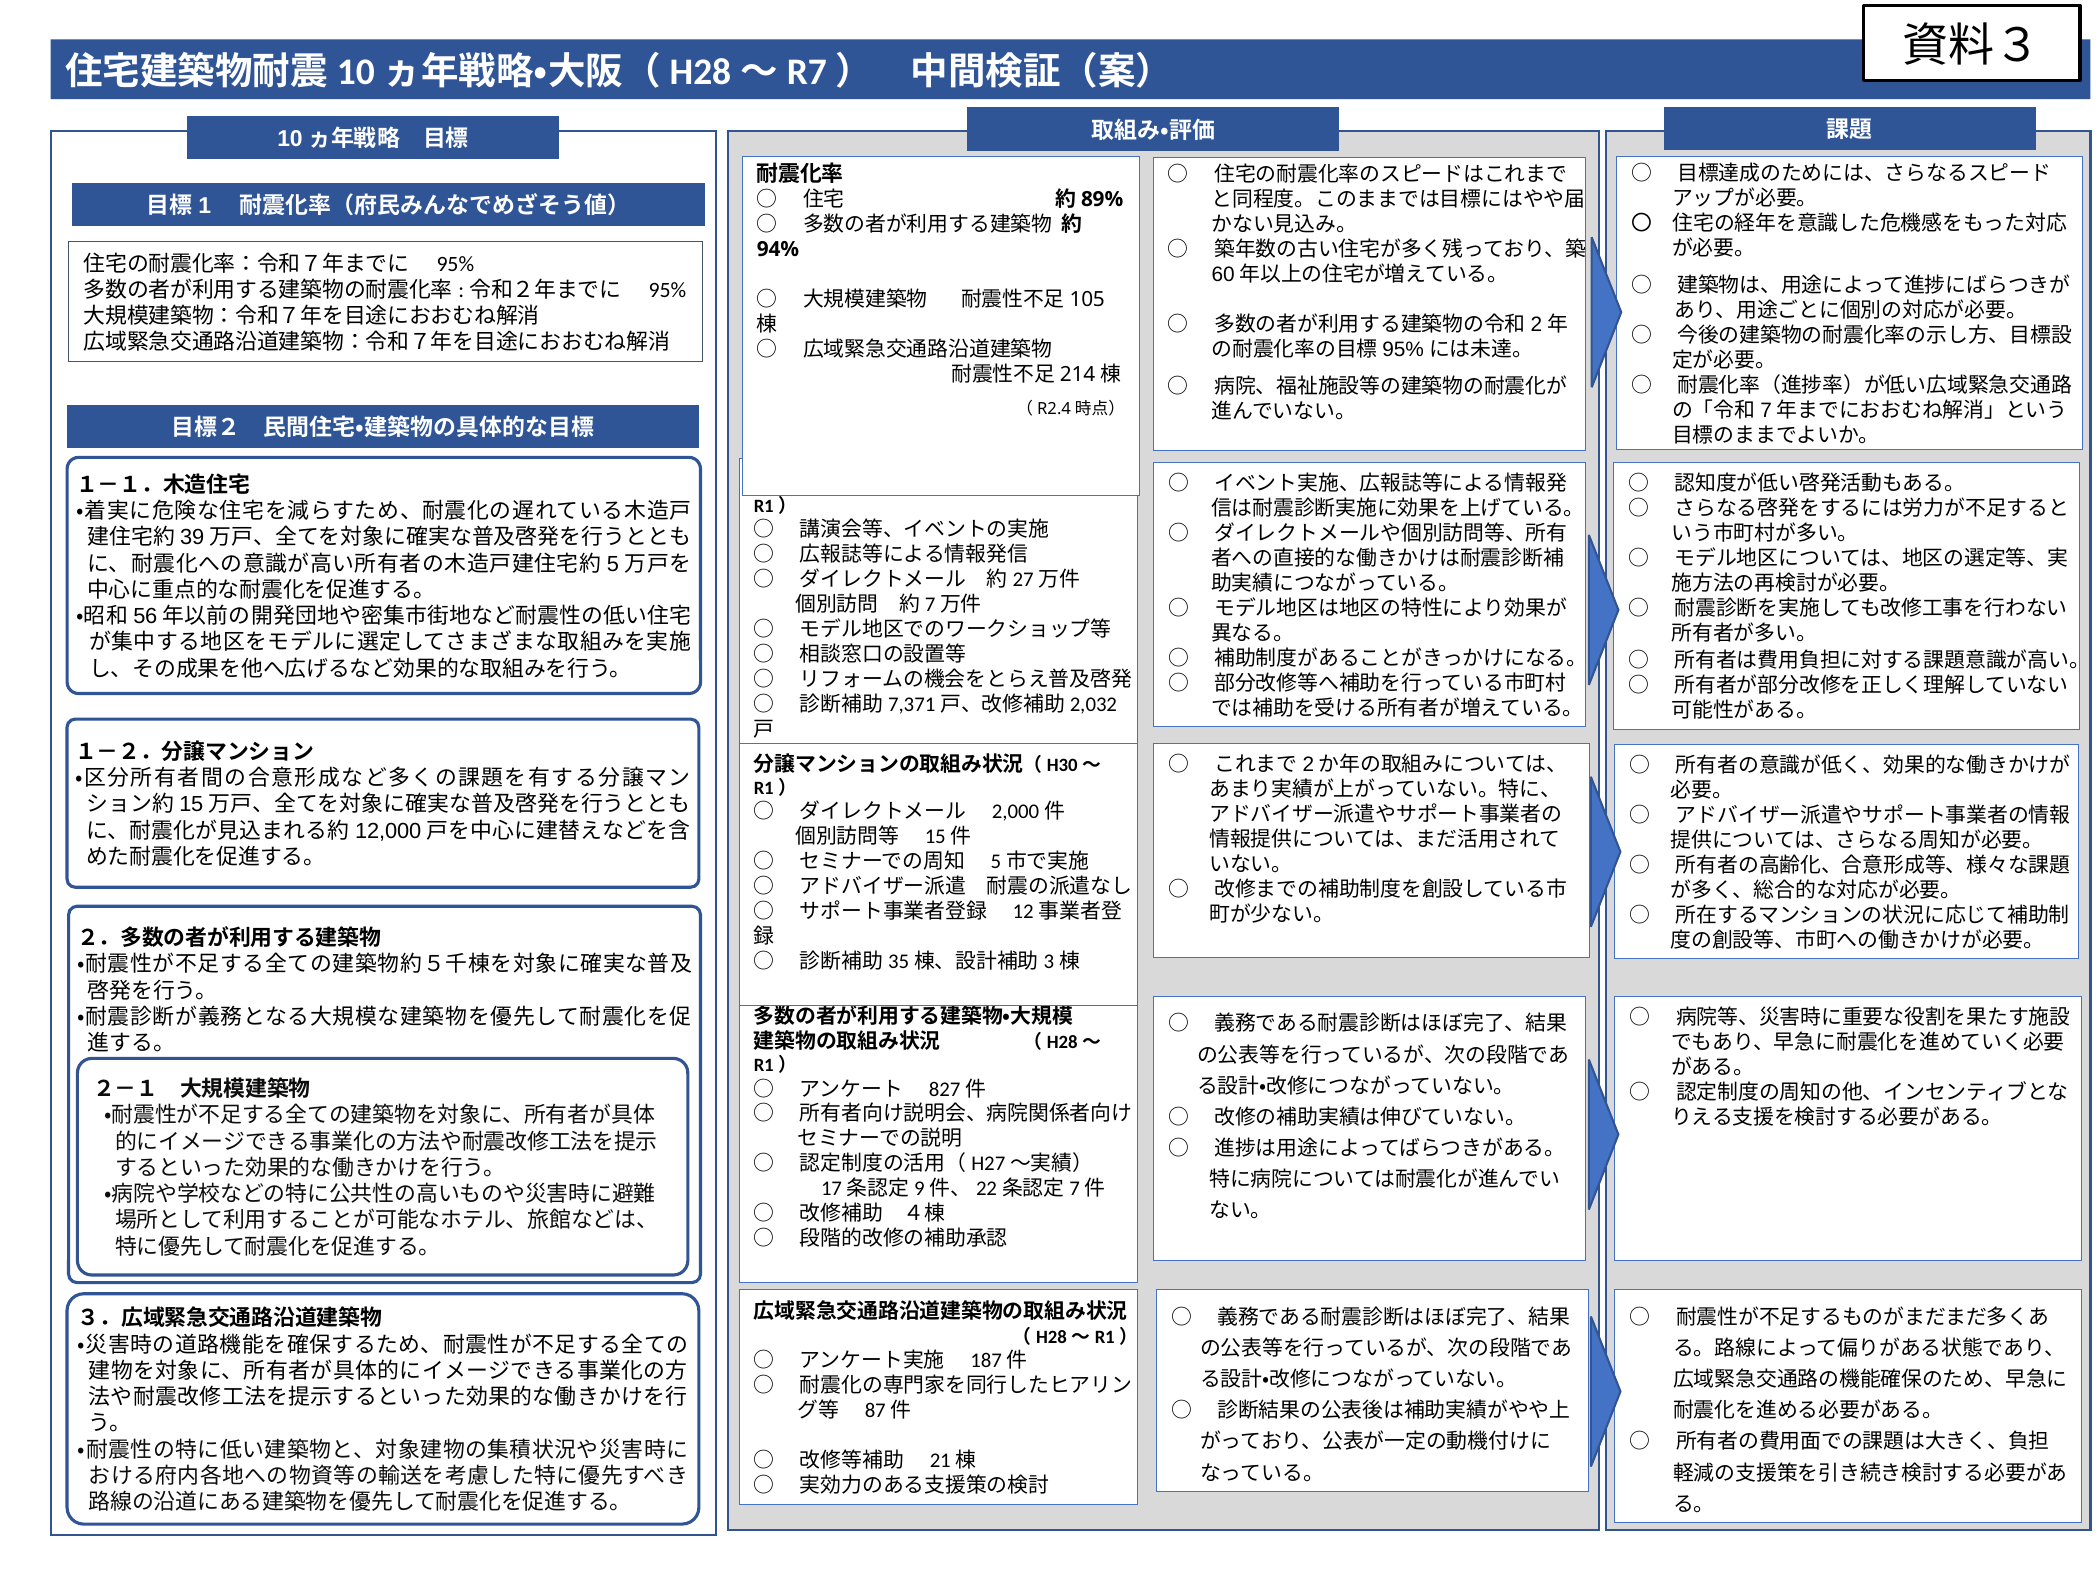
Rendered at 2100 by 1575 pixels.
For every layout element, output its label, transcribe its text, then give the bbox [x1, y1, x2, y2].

text_box [727, 130, 1600, 1531]
text_box ○ 病院等、災害時に重要な役割を果たす施設でもあり、早急に耐震化を進めていく必要がある。 ○ 認定制度の周知の他、インセンティブとなりえる支援を検討する必要がある。 [1614, 996, 2082, 1261]
text_box [1590, 236, 1623, 388]
text_box 目標２ 民間住宅・建築物の具体的な目標 [67, 405, 699, 448]
text_box ２．多数の者が利用する建築物 ・耐震性が不足する全ての建築物約５千棟を対象に確実な普及啓発を行う。 ・耐震診断が義務となる大規模な建築物を優先して耐震化を促進する。 [67, 905, 702, 1284]
text_box [1589, 1316, 1622, 1467]
text_box ２－１ 大規模建築物 ・耐震性が不足する全ての建築物を対象に、所有者が具体的にイメージできる事業化の方法や耐震改修工法を提示するといった効果的な働きかけを行う。 ・病院や学校などの特に公共性の高いものや災害時に避難場所として利用することが可能なホテル、旅館などは、特に優先して耐震化を促進する。 [76, 1057, 689, 1277]
text_box ○ イベント実施、広報誌等による情報発信は耐震診断実施に効果を上げている。 ○ ダイレクトメールや個別訪問等、所有者への直接的な働きかけは耐震診断補助実績につながっている。 ○ モデル地区は地区の特性により効果が異なる。 ○ 補助制度があることがきっかけになる。 ○ 部分改修等へ補助を行っている市町村では補助を受ける所有者が増えている。 [1153, 462, 1586, 727]
text_box 住宅建築物耐震10ヵ年戦略・大阪（H28～R7） 中間検証（案） [50, 39, 2091, 100]
text_box [1589, 776, 1622, 928]
text_box [1605, 130, 2092, 1531]
text_box ○ 義務である耐震診断はほぼ完了、結果の公表等を行っているが、次の段階である設計・改修につながっていない。 ○ 改修の補助実績は伸びていない。 ○ 進捗は用途によってばらつきがある。特に病院については耐震化が進んでいない。 [1153, 996, 1586, 1261]
text_box 資料３ [1863, 5, 2080, 81]
text_box 10ヵ年戦略 目標 [187, 116, 559, 159]
text_box ○ これまで2か年の取組みについては、あまり実績が上がっていない。特に、アドバイザー派遣やサポート事業者の情報提供については、まだ活用されていない。 ○ 改修までの補助制度を創設している市町が少ない。 [1153, 743, 1590, 958]
text_box ○ 義務である耐震診断はほぼ完了、結果の公表等を行っているが、次の段階である設計・改修につながっていない。 ○ 診断結果の公表後は補助実績がやや上がっており、公表が一定の動機付けになっている。 [1156, 1289, 1589, 1492]
text_box 広域緊急交通路沿道建築物の取組み状況 （H28～R1） ○ アンケート実施 187件 ○ 耐震化の専門家を同行したヒアリング等 87件 ○ 改修等補助 21棟 ○ 実効力のある支援策の検討 [739, 1289, 1138, 1505]
text_box ○ 所有者の意識が低く、効果的な働きかけが必要。 ○ アドバイザー派遣やサポート事業者の情報提供については、さらなる周知が必要。 ○ 所有者の高齢化、合意形成等、様々な課題が多く、総合的な対応が必要。 ○ 所在するマンションの状況に応じて補助制度の創設等、市町への働きかけが必要。 [1614, 744, 2079, 959]
text_box 課題 [1664, 107, 2036, 150]
text_box 木造住宅の取組み状況 （H28～R1） ○ 講演会等、イベントの実施 ○ 広報誌等による情報発信 ○ ダイレクトメール 約27万件 個別訪問 約7万件 ○ モデル地区でのワークショップ等 ○ 相談窓口の設置等 ○ リフォームの機会をとらえ普及啓発 ○ 診断補助7,371戸、改修補助2,032戸 ○ 部分改修への補助 [739, 458, 1138, 743]
text_box ３．広域緊急交通路沿道建築物 ・災害時の道路機能を確保するため、耐震性が不足する全ての建物を対象に、所有者が具体的にイメージできる事業化の方法や耐震改修工法を提示するといった効果的な働きかけを行う。 ・耐震性の特に低い建築物と、対象建物の集積状況や災害時における府内各地への物資等の輸送を考慮した特に優先すべき路線の沿道にある建築物を優先して耐震化を促進する。 [65, 1292, 700, 1526]
text_box 耐震化率 ○ 住宅 約89% ○ 多数の者が利用する建築物 約94% ○ 大規模建築物 耐震性不足105棟 ○ 広域緊急交通路沿道建築物 耐震性不足214棟 （R2.4時点） [742, 156, 1140, 496]
text_box ○ 目標達成のためには、さらなるスピードアップが必要。 〇 住宅の経年を意識した危機感をもった対応が必要。 ○ 建築物は、用途によって進捗にばらつきがあり、用途ごとに個別の対応が必要。 ○ 今後の建築物の耐震化率の示し方、目標設定が必要。 ○ 耐震化率（進捗率）が低い広域緊急交通路の「令和7年までにおおむね解消」という目標のままでよいか。 [1616, 156, 2083, 450]
text_box 多数の者が利用する建築物・大規模 建築物の取組み状況 （H28～R1） ○ アンケート 827件 ○ 所有者向け説明会、病院関係者向けセミナーでの説明 ○ 認定制度の活用（H27～実績） 17条認定9件、22条認定7件 ○ 改修補助 ４棟 ○ 段階的改修の補助承認 [739, 1006, 1138, 1283]
text_box １－２．分譲マンション ・区分所有者間の合意形成など多くの課題を有する分譲マンション約15万戸、全てを対象に確実な普及啓発を行うとともに、耐震化が見込まれる約12,000戸を中心に建替えなどを含めた耐震化を促進する。 [65, 718, 700, 889]
text_box 住宅の耐震化率：令和７年までに 95% 多数の者が利用する建築物の耐震化率:令和２年までに 95% 大規模建築物：令和７年を目途におおむね解消 広域緊急交通路沿道建築物：令和７年を目途におおむね解消 [68, 241, 703, 362]
text_box 目標1 耐震化率（府民みんなでめざそう値） [72, 183, 705, 226]
text_box [1587, 534, 1620, 686]
text_box ○ 住宅の耐震化率のスピードはこれまでと同程度。このままでは目標にはやや届かない見込み。 ○ 築年数の古い住宅が多く残っており、築60年以上の住宅が増えている。 ○ 多数の者が利用する建築物の令和2年の耐震化率の目標95%には未達。 ○ 病院、福祉施設等の建築物の耐震化が進んでいない。 [1153, 157, 1586, 451]
text_box ○ 耐震性が不足するものがまだまだ多くある。路線によって偏りがある状態であり、広域緊急交通路の機能確保のため、早急に耐震化を進める必要がある。 ○ 所有者の費用面での課題は大きく、負担軽減の支援策を引き続き検討する必要がある。 [1614, 1289, 2082, 1523]
text_box [50, 130, 717, 1536]
text_box [1587, 1059, 1620, 1210]
text_box １－１．木造住宅 ・着実に危険な住宅を減らすため、耐震化の遅れている木造戸建住宅約39万戸、全てを対象に確実な普及啓発を行うとともに、耐震化への意識が高い所有者の木造戸建住宅約5万戸を中心に重点的な耐震化を促進する。 ・昭和56年以前の開発団地や密集市街地など耐震性の低い住宅が集中する地区をモデルに選定してさまざまな取組みを実施し、その成果を他へ広げるなど効果的な取組みを行う。 [66, 456, 702, 695]
text_box ○ 認知度が低い啓発活動もある。 ○ さらなる啓発をするには労力が不足するという市町村が多い。 ○ モデル地区については、地区の選定等、実施方法の再検討が必要。 ○ 耐震診断を実施しても改修工事を行わない所有者が多い。 ○ 所有者は費用負担に対する課題意識が高い。 ○ 所有者が部分改修を正しく理解していない可能性がある。 [1613, 462, 2080, 730]
text_box 分譲マンションの取組み状況（H30～R1） ○ ダイレクトメール 2,000件 個別訪問等 15件 ○ セミナーでの周知 5市で実施 ○ アドバイザー派遣 耐震の派遣なし ○ サポート事業者登録 12事業者登録 ○ 診断補助35棟、設計補助3棟 [739, 743, 1138, 1006]
text_box 取組み・評価 [967, 107, 1339, 151]
